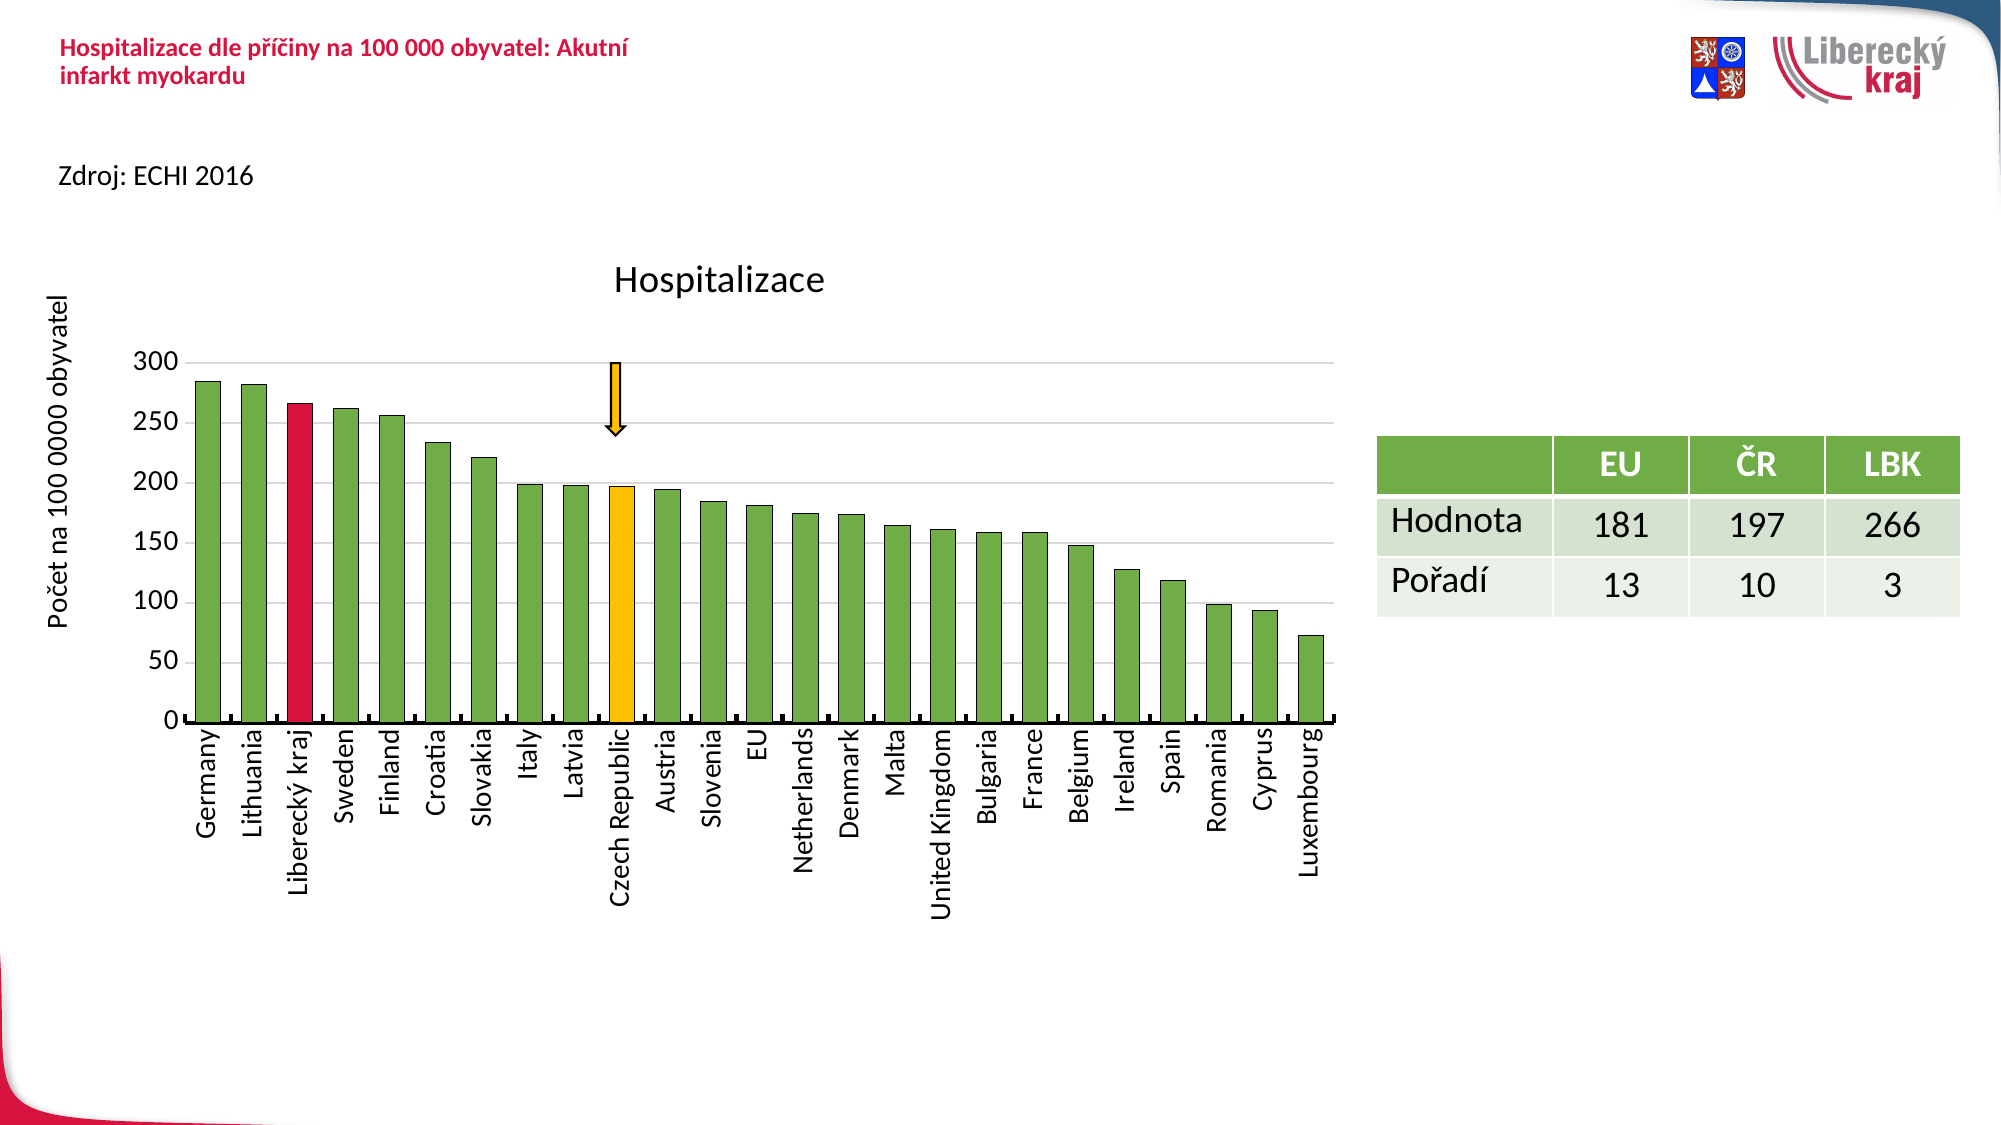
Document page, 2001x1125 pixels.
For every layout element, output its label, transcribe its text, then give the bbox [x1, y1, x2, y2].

table_header [1377, 436, 1552, 494]
text_box Zdroj: ECHI 2016 [43, 148, 270, 199]
chart [32, 251, 1361, 936]
table_cell 13 [1554, 558, 1688, 617]
title Hospitalizace dle příčiny na 100 000 obyvatel: Akutní infarkt myokardu [44, 26, 1703, 130]
picture [1703, 37, 1745, 101]
table_cell 181 [1554, 499, 1688, 556]
table_cell 266 [1826, 499, 1960, 556]
table_cell 197 [1690, 499, 1824, 556]
table_cell Hodnota [1377, 499, 1552, 556]
picture [1767, 31, 1954, 107]
table_header ČR [1690, 436, 1824, 494]
table_cell 3 [1826, 558, 1960, 617]
table_cell Pořadí [1377, 558, 1552, 617]
table_header EU [1554, 436, 1688, 494]
table_cell 10 [1690, 558, 1824, 617]
table_header LBK [1826, 436, 1960, 494]
